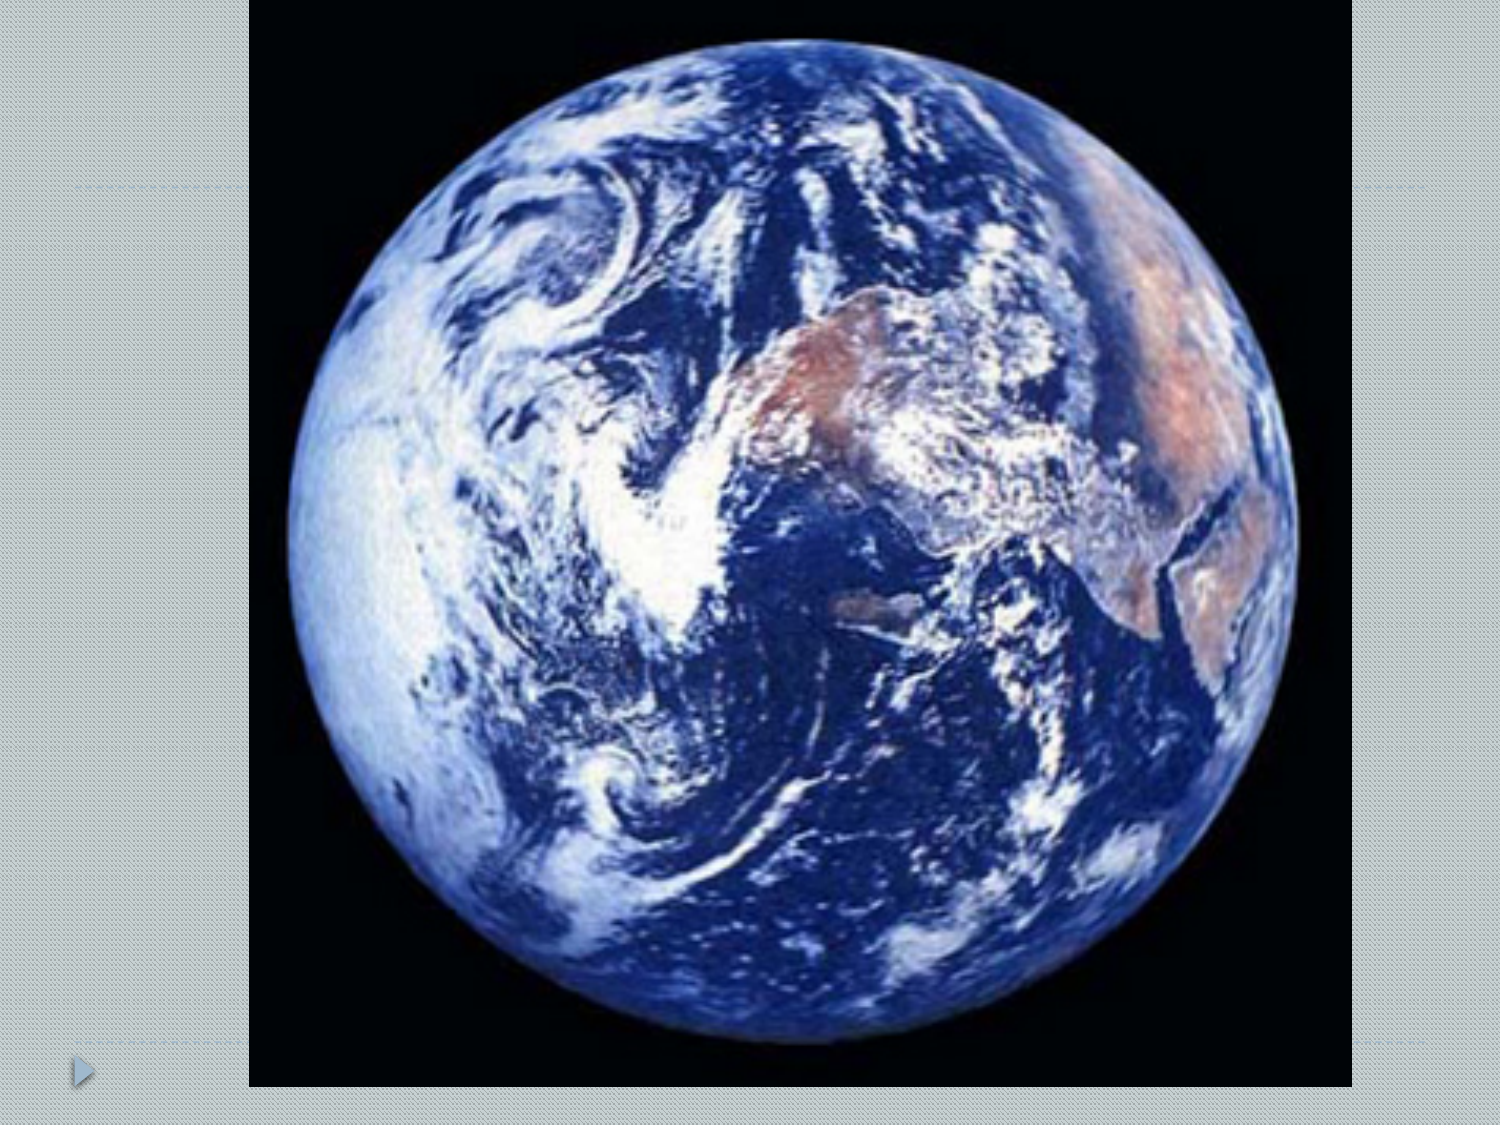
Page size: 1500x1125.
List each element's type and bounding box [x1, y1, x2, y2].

picture [249, 0, 1352, 1087]
